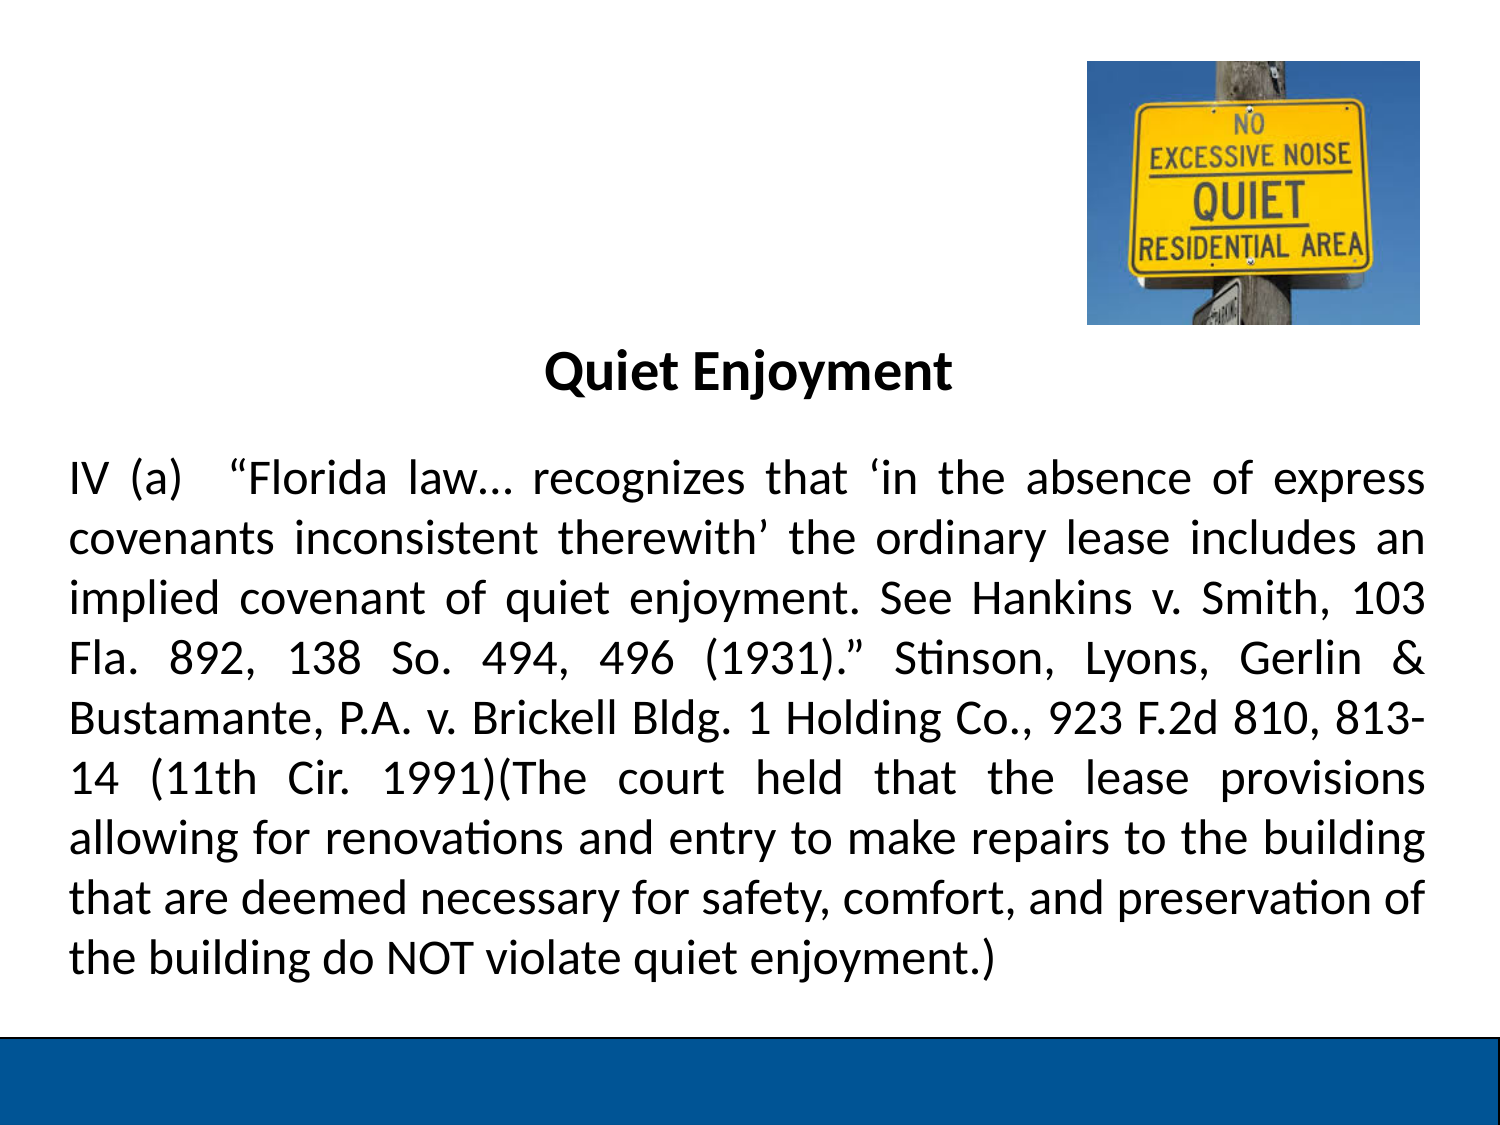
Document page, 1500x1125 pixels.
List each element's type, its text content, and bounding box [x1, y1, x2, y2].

text_box IV (a) “Florida law… recognizes that ‘in the absence of express covenants inconsistent therewith’ the ordinary lease includes an implied covenant of quiet enjoyment. See Hankins v. Smith, 103 Fla. 892, 138 So. 494, 496 (1931).” Stinson, Lyons, Gerlin & Bustamante, P.A. v. Brickell Bldg. 1 Holding Co., 923 F.2d 810, 813-14 (11th Cir. 1991)(The court held that the lease provisions allowing for renovations and entry to make repairs to the building that are deemed necessary for safety, comfort, and preservation of the building do NOT violate quiet enjoyment.) [53, 437, 1442, 993]
picture [0, 1037, 1500, 1125]
picture [1087, 61, 1420, 326]
text_box Quiet Enjoyment [23, 324, 1474, 410]
